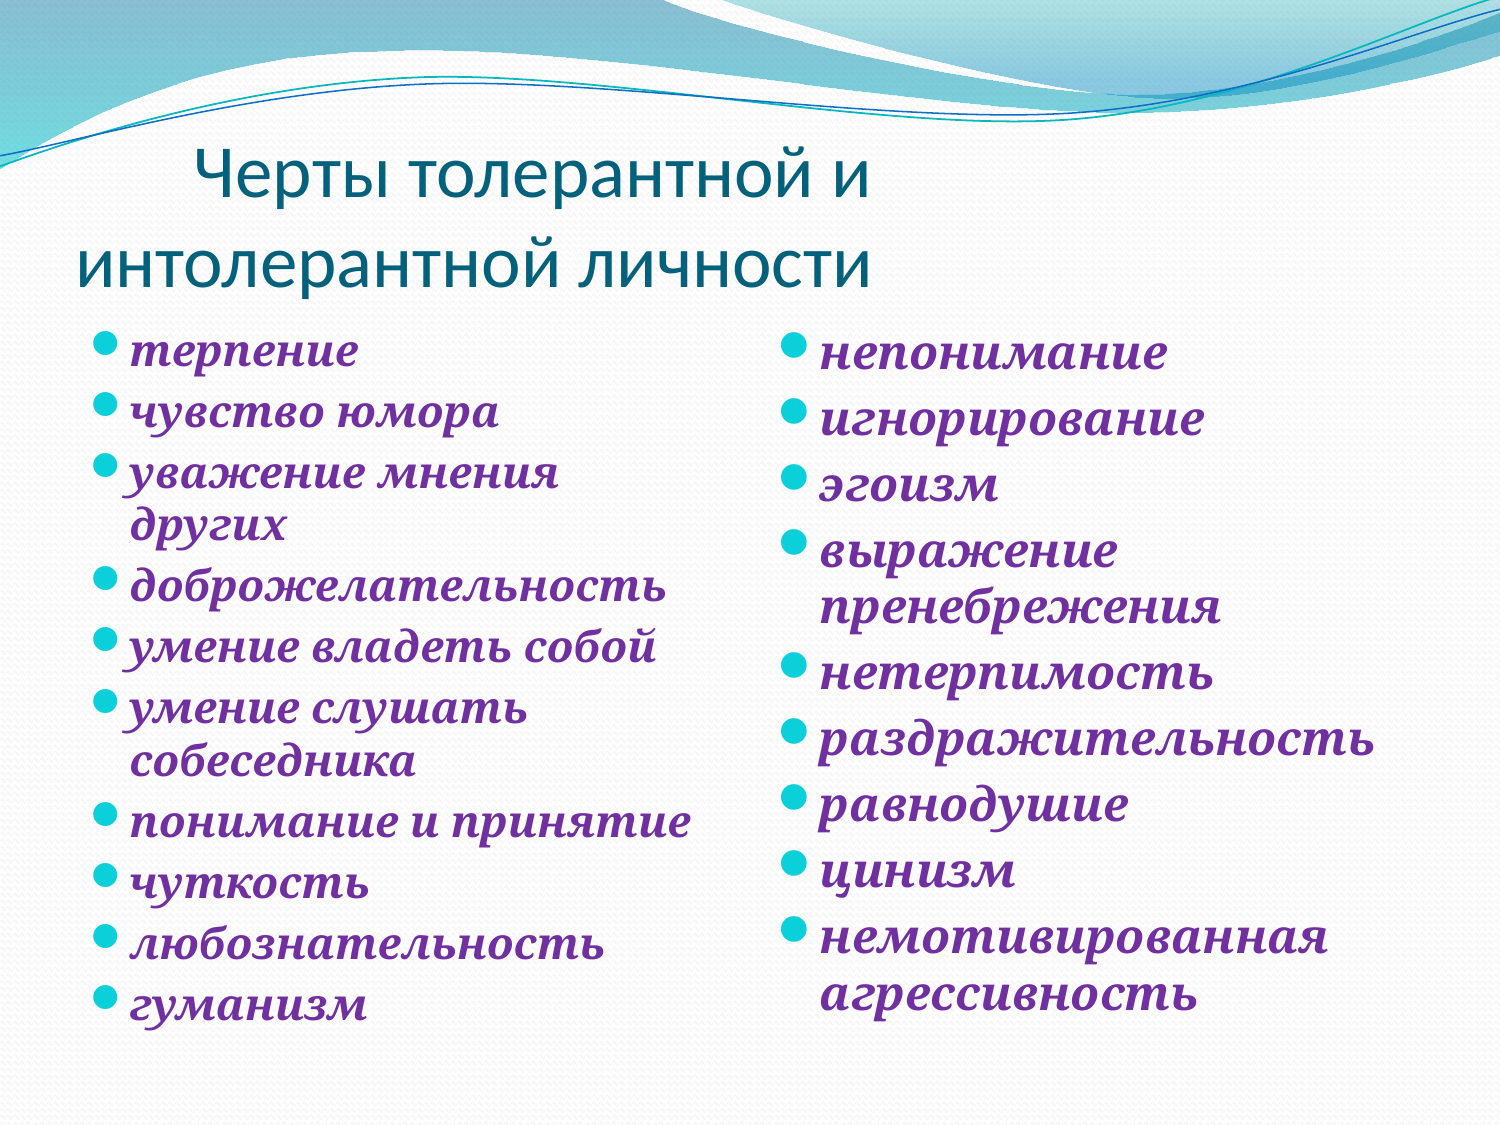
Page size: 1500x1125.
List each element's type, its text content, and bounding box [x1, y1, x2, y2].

title Черты толерантной и интолерантной личности [75, 115, 1425, 303]
list непонимание игнорирование эгоизм выражение пренебрежения нетерпимость раздражительность равнодушие цинизм немотивированная агрессивность [762, 314, 1425, 1043]
list терпение чувство юмора уважение мнения других доброжелательность умение владеть собой умение слушать собеседника понимание и принятие чуткость любознательность гуманизм [75, 314, 738, 1043]
